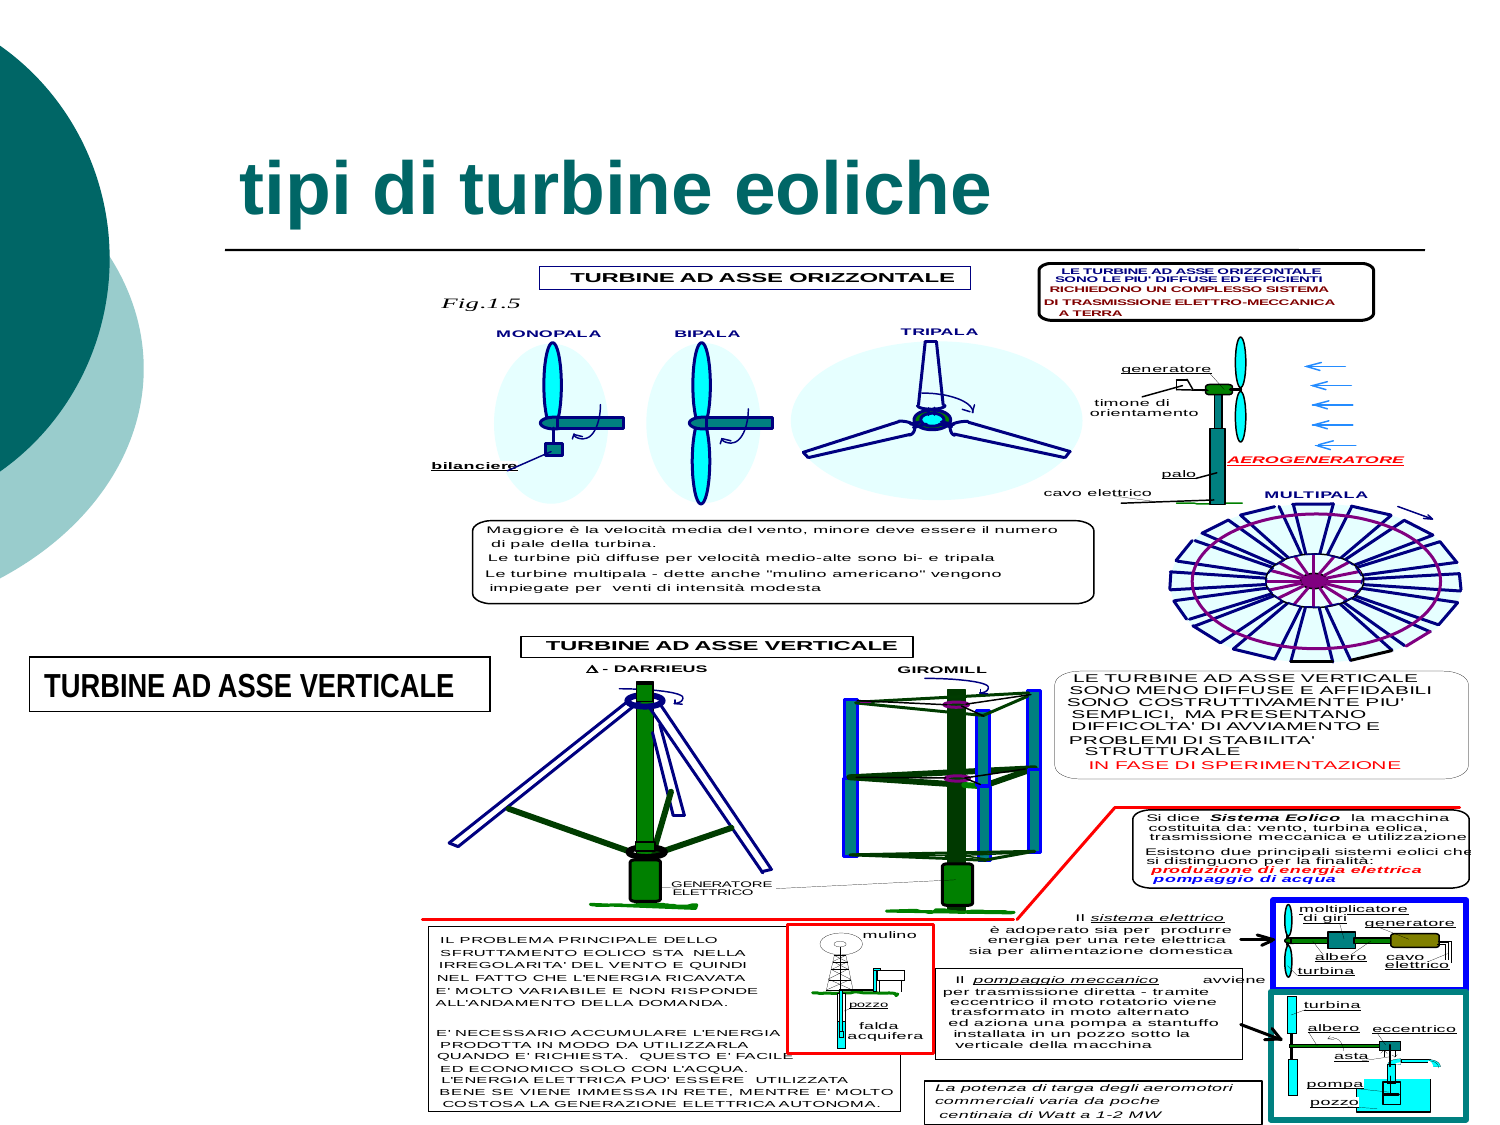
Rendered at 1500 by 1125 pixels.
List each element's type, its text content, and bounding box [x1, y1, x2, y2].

text_box TURBINE AD ASSE VERTICALE [29, 656, 413, 712]
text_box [418, 262, 1471, 1125]
title tipi di turbine eoliche [224, 49, 1425, 238]
